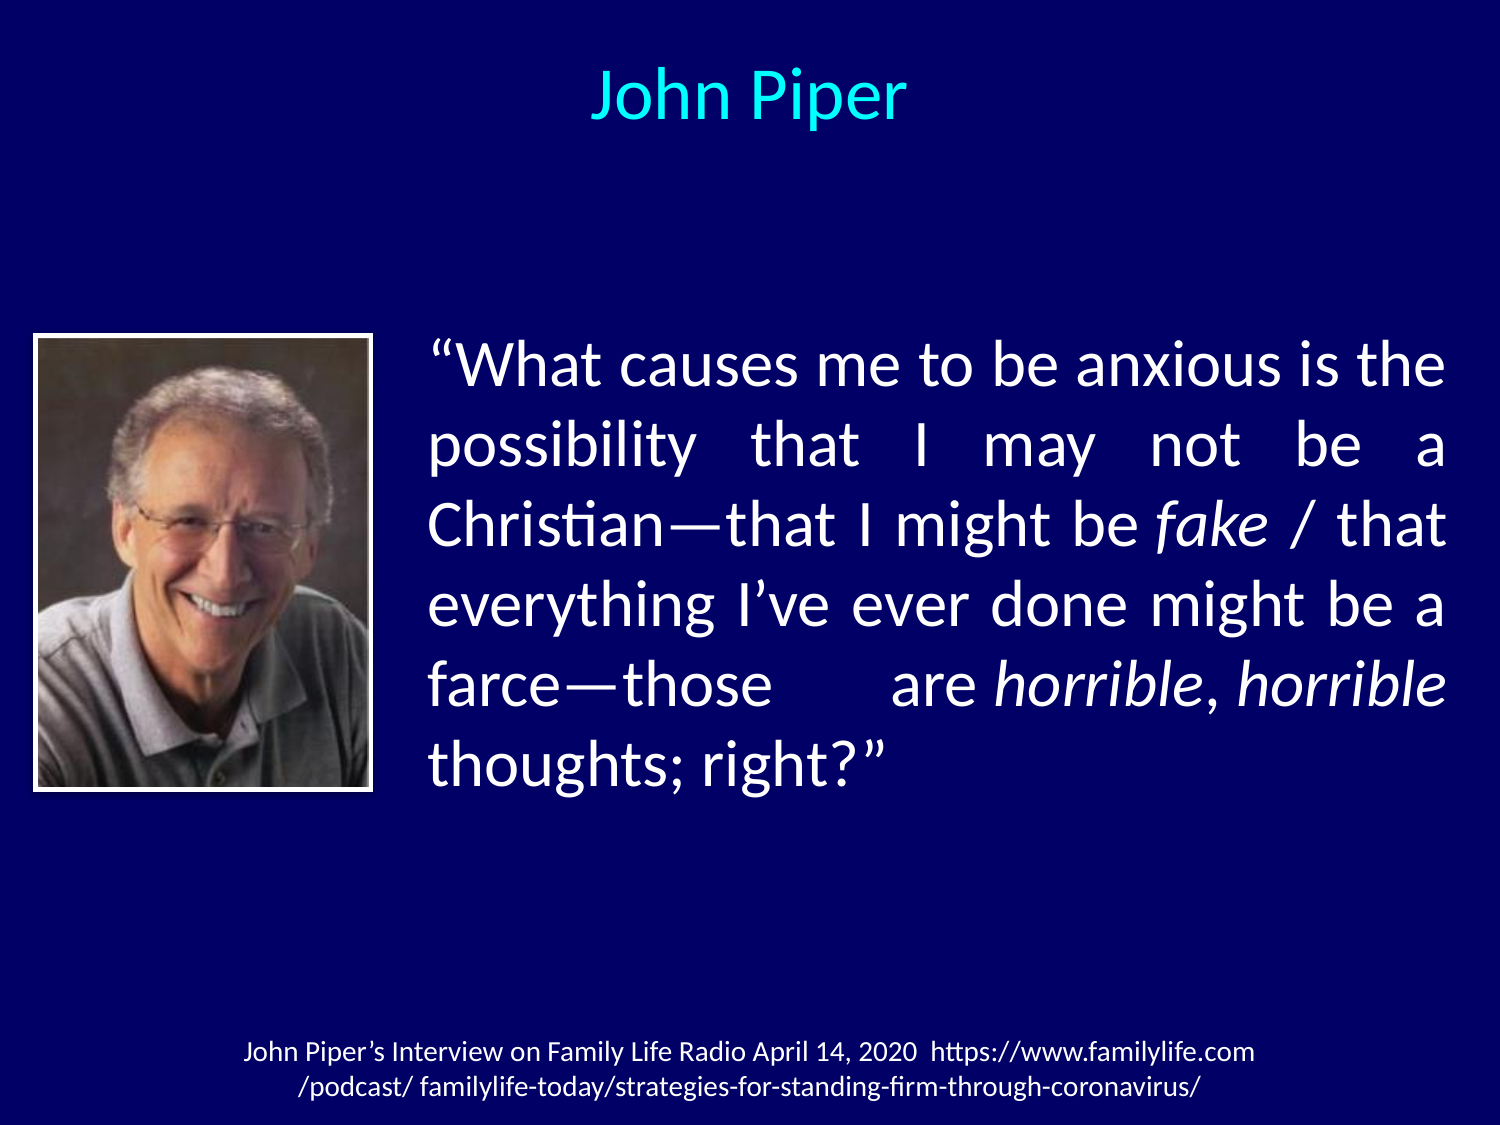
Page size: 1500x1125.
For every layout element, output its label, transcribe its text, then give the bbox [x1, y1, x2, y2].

text_box John Piper [74, 37, 1425, 143]
picture [37, 337, 369, 788]
text_box “What causes me to be anxious is the possibility that I may not be a Christian—that I might be fake / that everything I’ve ever done might be a farce—those are horrible, horrible thoughts; right?” [412, 312, 1463, 807]
text_box John Piper’s Interview on Family Life Radio April 14, 2020 https://www.familylife.com /podcast/ familylife-today/strategies-for-standing-firm-through-coronavirus/ [158, 1024, 1342, 1110]
